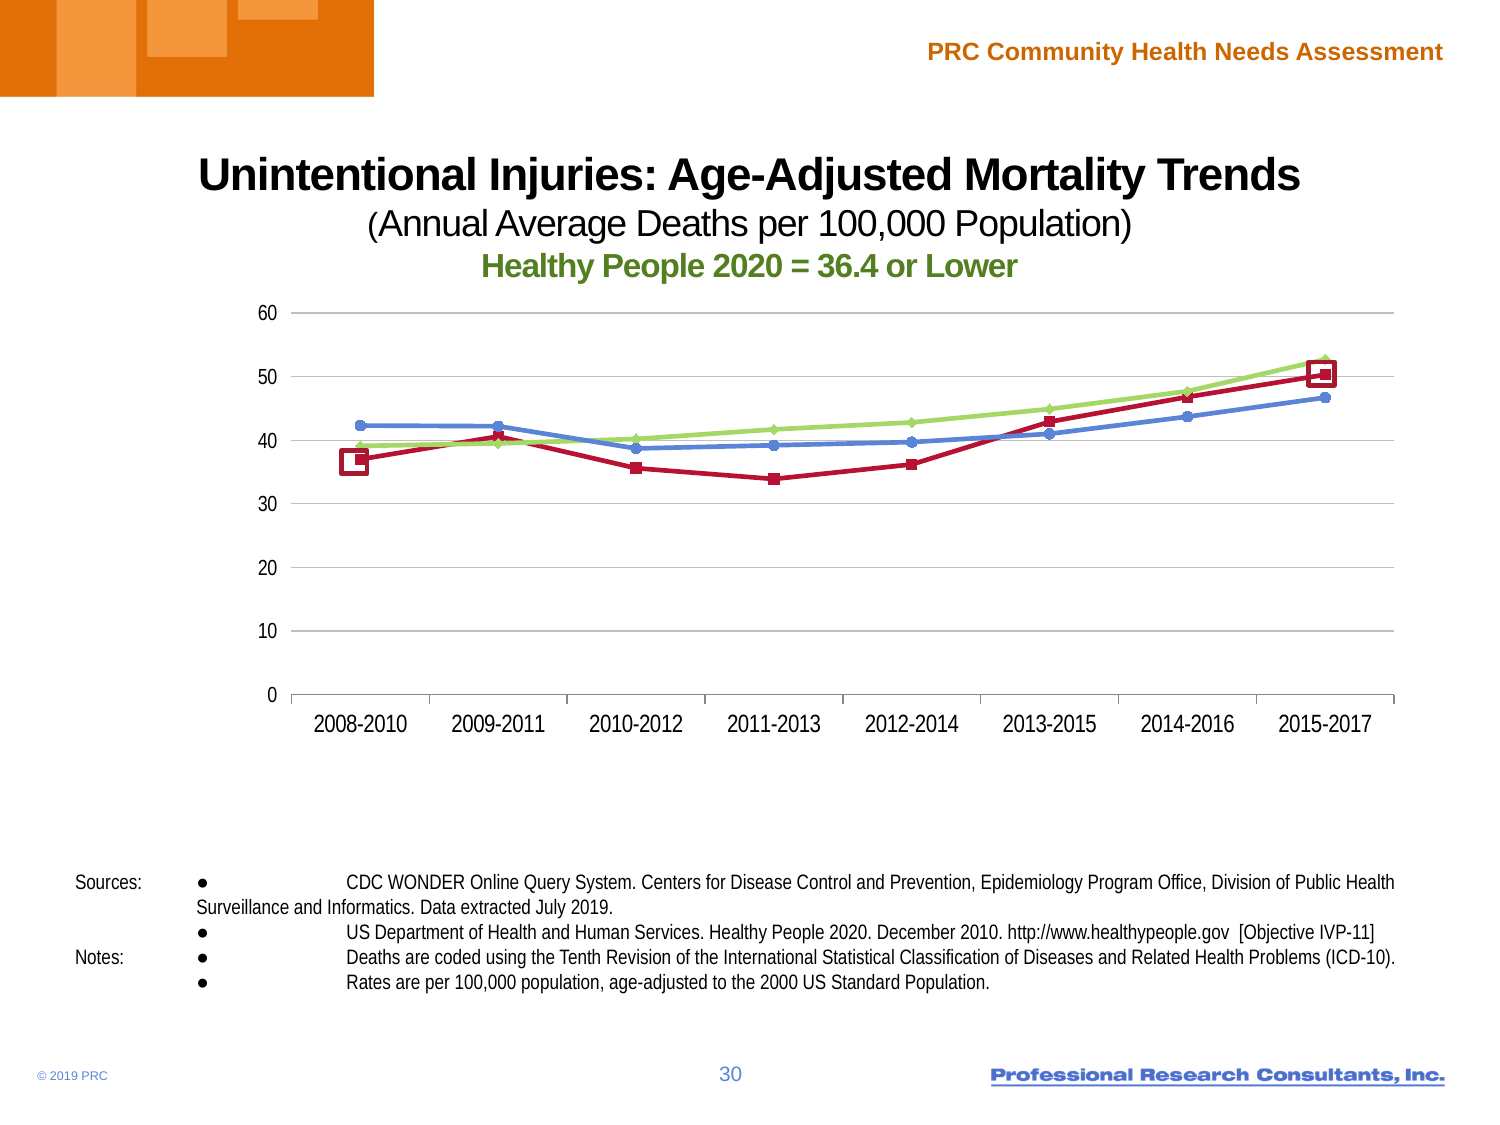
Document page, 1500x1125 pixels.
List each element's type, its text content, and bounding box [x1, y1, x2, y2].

subtitle Sources: ● CDC WONDER Online Query System. Centers for Disease Control and Prevention, Epidemiology Program Office, Division of Public Health Surveillance and Informatics. Data extracted July 2019. ● US Department of Health and Human Services. Healthy People 2020. December 2010. http://www.healthypeople.gov [Objective IVP-11] Notes: ● Deaths are coded using the Tenth Revision of the International Statistical Classification of Diseases and Related Health Problems (ICD-10). ● Rates are per 100,000 population, age-adjusted to the 2000 US Standard Population. [75, 869, 1425, 1031]
picture [864, 941, 1500, 1125]
chart [74, 299, 1426, 856]
picture [0, 0, 382, 106]
title Unintentional Injuries: Age-Adjusted Mortality Trends (Annual Average Deaths per 100,000 Population) Healthy People 2020 = 36.4 or Lower [75, 101, 1425, 285]
